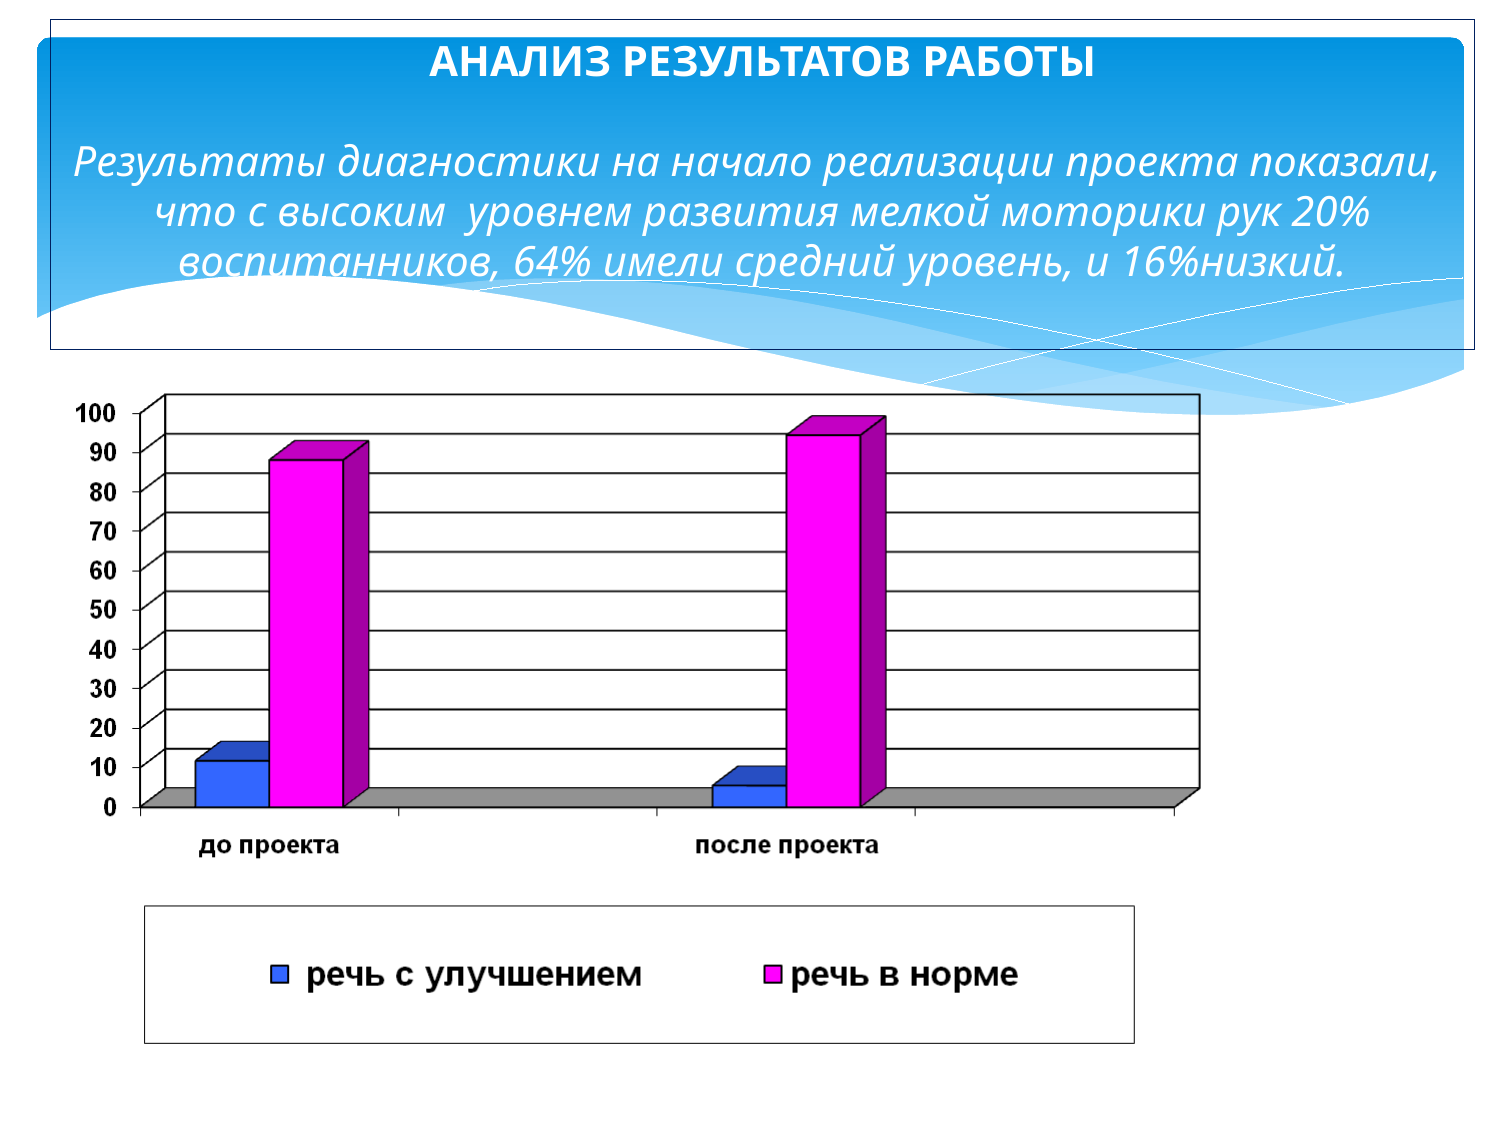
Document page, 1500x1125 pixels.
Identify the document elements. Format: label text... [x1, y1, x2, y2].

title АНАЛИЗ РЕЗУЛЬТАТОВ РАБОТЫ Результаты диагностики на начало реализации проекта показали, что с высоким уровнем развития мелкой моторики рук 20% воспитанников, 64% имели средний уровень, и 16%низкий. [50, 19, 1475, 350]
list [29, 361, 1455, 1105]
